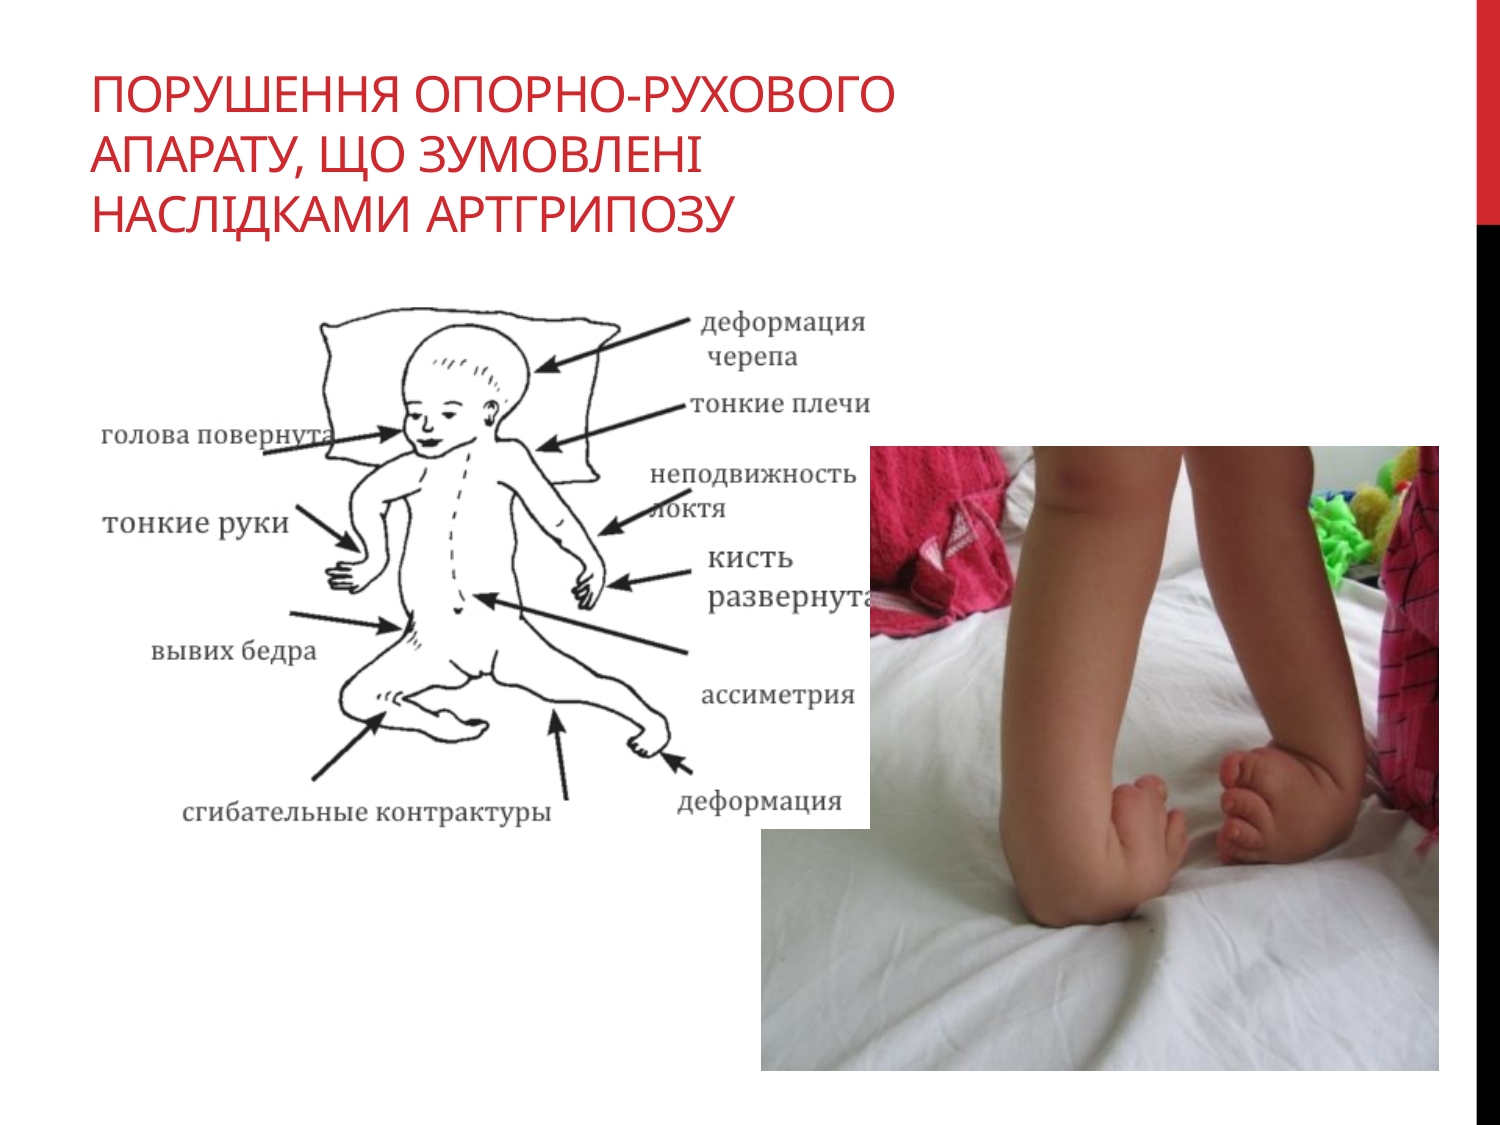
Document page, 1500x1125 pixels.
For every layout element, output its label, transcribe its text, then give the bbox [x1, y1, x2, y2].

picture [87, 280, 1439, 1072]
title Порушення опорно-рухового апарату, що зумовлені наслідками артгрипозу [75, 25, 1025, 250]
